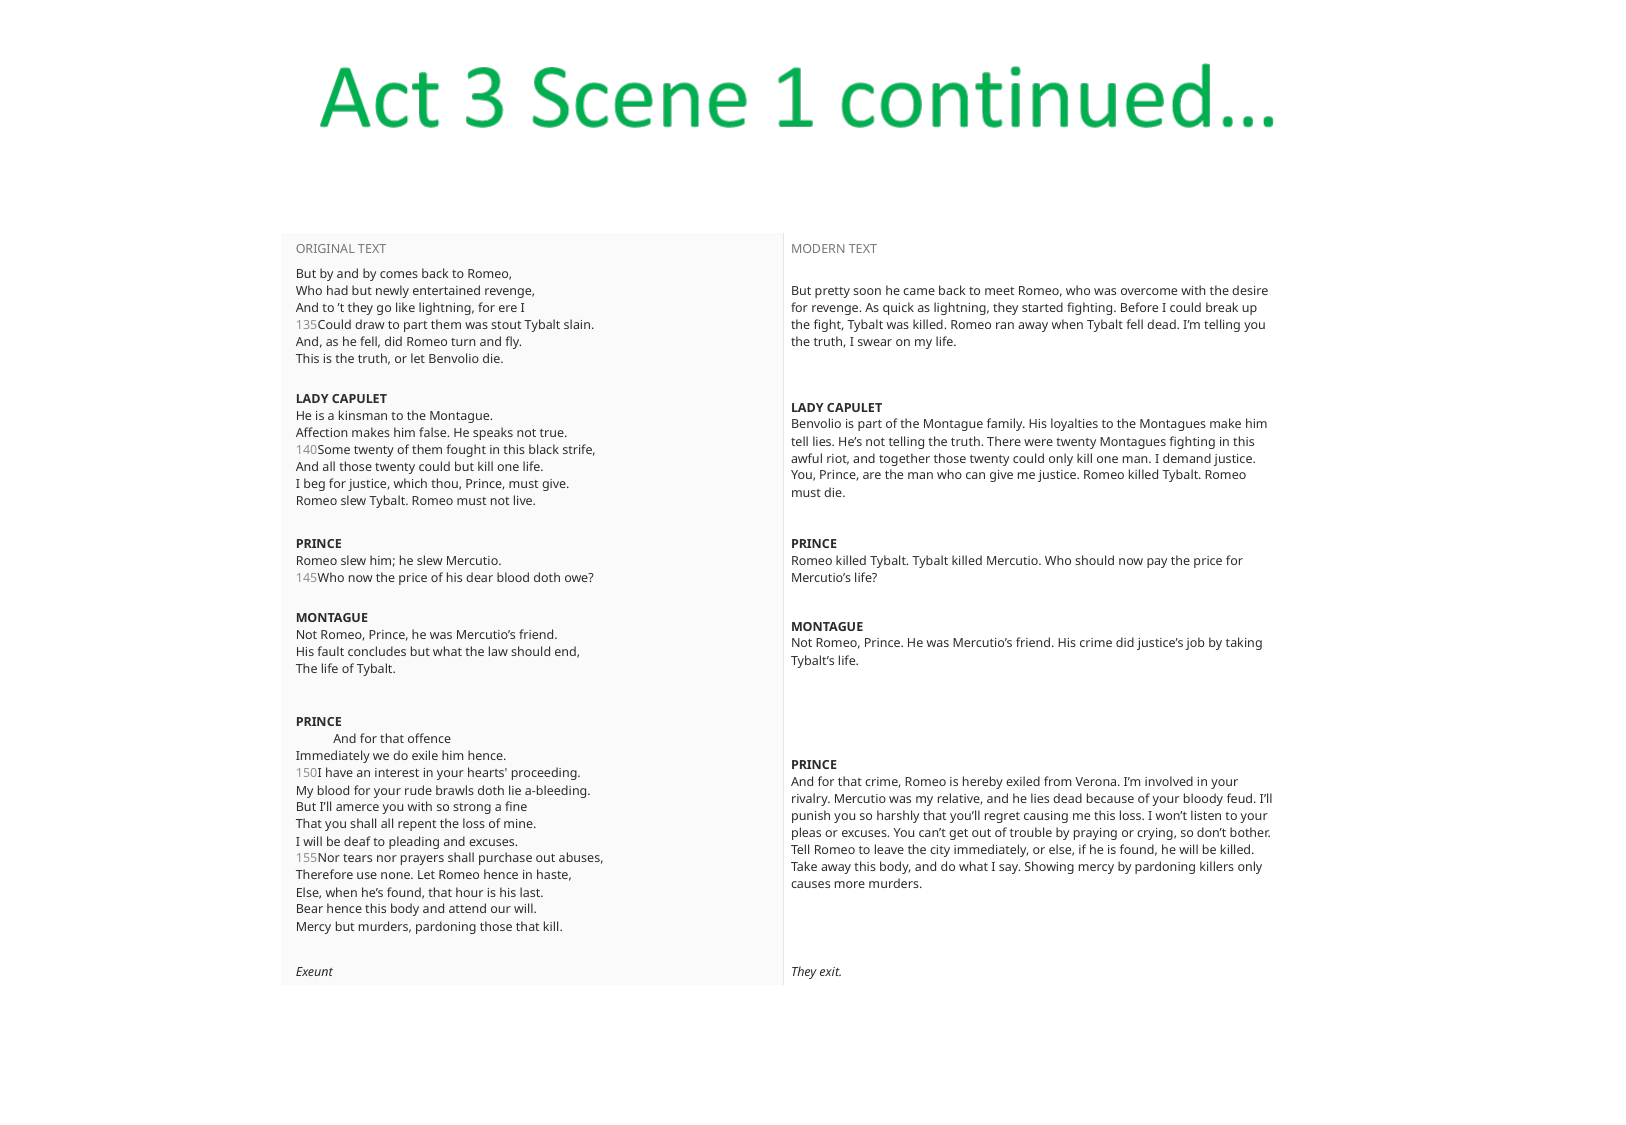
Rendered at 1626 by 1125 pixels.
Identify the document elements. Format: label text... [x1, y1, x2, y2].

table_cell PRINCE And for that offence Immediately we do exile him hence. 150I have an interest in your hearts' proceeding. My blood for your rude brawls doth lie a-bleeding. But I’ll amerce you with so strong a fine That you shall all repent the loss of mine. I will be deaf to pleading and excuses. 155Nor tears nor prayers shall purchase out abuses, Therefore use none. Let Romeo hence in haste, Else, when he’s found, that hour is his last. Bear hence this body and attend our will. Mercy but murders, pardoning those that kill. [281, 690, 783, 956]
table_cell But by and by comes back to Romeo, Who had but newly entertained revenge, And to ’t they go like lightning, for ere I 135Could draw to part them was stout Tybalt slain. And, as he fell, did Romeo turn and fly. This is the truth, or let Benvolio die. [281, 258, 783, 372]
table_cell LADY CAPULET He is a kinsman to the Montague. Affection makes him false. He speaks not true. 140Some twenty of them fought in this black strife, And all those twenty could but kill one life. I beg for justice, which thou, Prince, must give. Romeo slew Tybalt. Romeo must not live. [281, 372, 783, 525]
table_cell They exit. [784, 956, 1286, 985]
table_cell PRINCE Romeo killed Tybalt. Tybalt killed Mercutio. Who should now pay the price for Mercutio’s life? [784, 525, 1286, 594]
table_cell PRINCE And for that crime, Romeo is hereby exiled from Verona. I’m involved in your rivalry. Mercutio was my relative, and he lies dead because of your bloody feud. I’ll punish you so harshly that you’ll regret causing me this loss. I won’t listen to your pleas or excuses. You can’t get out of trouble by praying or crying, so don’t bother. Tell Romeo to leave the city immediately, or else, if he is found, he will be killed. Take away this body, and do what I say. Showing mercy by pardoning killers only causes more murders. [784, 690, 1286, 956]
table_cell PRINCE Romeo slew him; he slew Mercutio. 145Who now the price of his dear blood doth owe? [281, 525, 783, 594]
table_header ORIGINAL TEXT [281, 233, 783, 258]
table_header MODERN TEXT [784, 233, 1286, 258]
table_cell But pretty soon he came back to meet Romeo, who was overcome with the desire for revenge. As quick as lightning, they started fighting. Before I could break up the fight, Tybalt was killed. Romeo ran away when Tybalt fell dead. I’m telling you the truth, I swear on my life. [784, 258, 1286, 372]
picture [68, 1, 1532, 207]
table_cell MONTAGUE Not Romeo, Prince. He was Mercutio’s friend. His crime did justice’s job by taking Tybalt’s life. [784, 594, 1286, 690]
table_cell LADY CAPULET Benvolio is part of the Montague family. His loyalties to the Montagues make him tell lies. He’s not telling the truth. There were twenty Montagues fighting in this awful riot, and together those twenty could only kill one man. I demand justice. You, Prince, are the man who can give me justice. Romeo killed Tybalt. Romeo must die. [784, 372, 1286, 525]
table_cell Exeunt [281, 956, 783, 985]
table_cell MONTAGUE Not Romeo, Prince, he was Mercutio’s friend. His fault concludes but what the law should end, The life of Tybalt. [281, 594, 783, 690]
